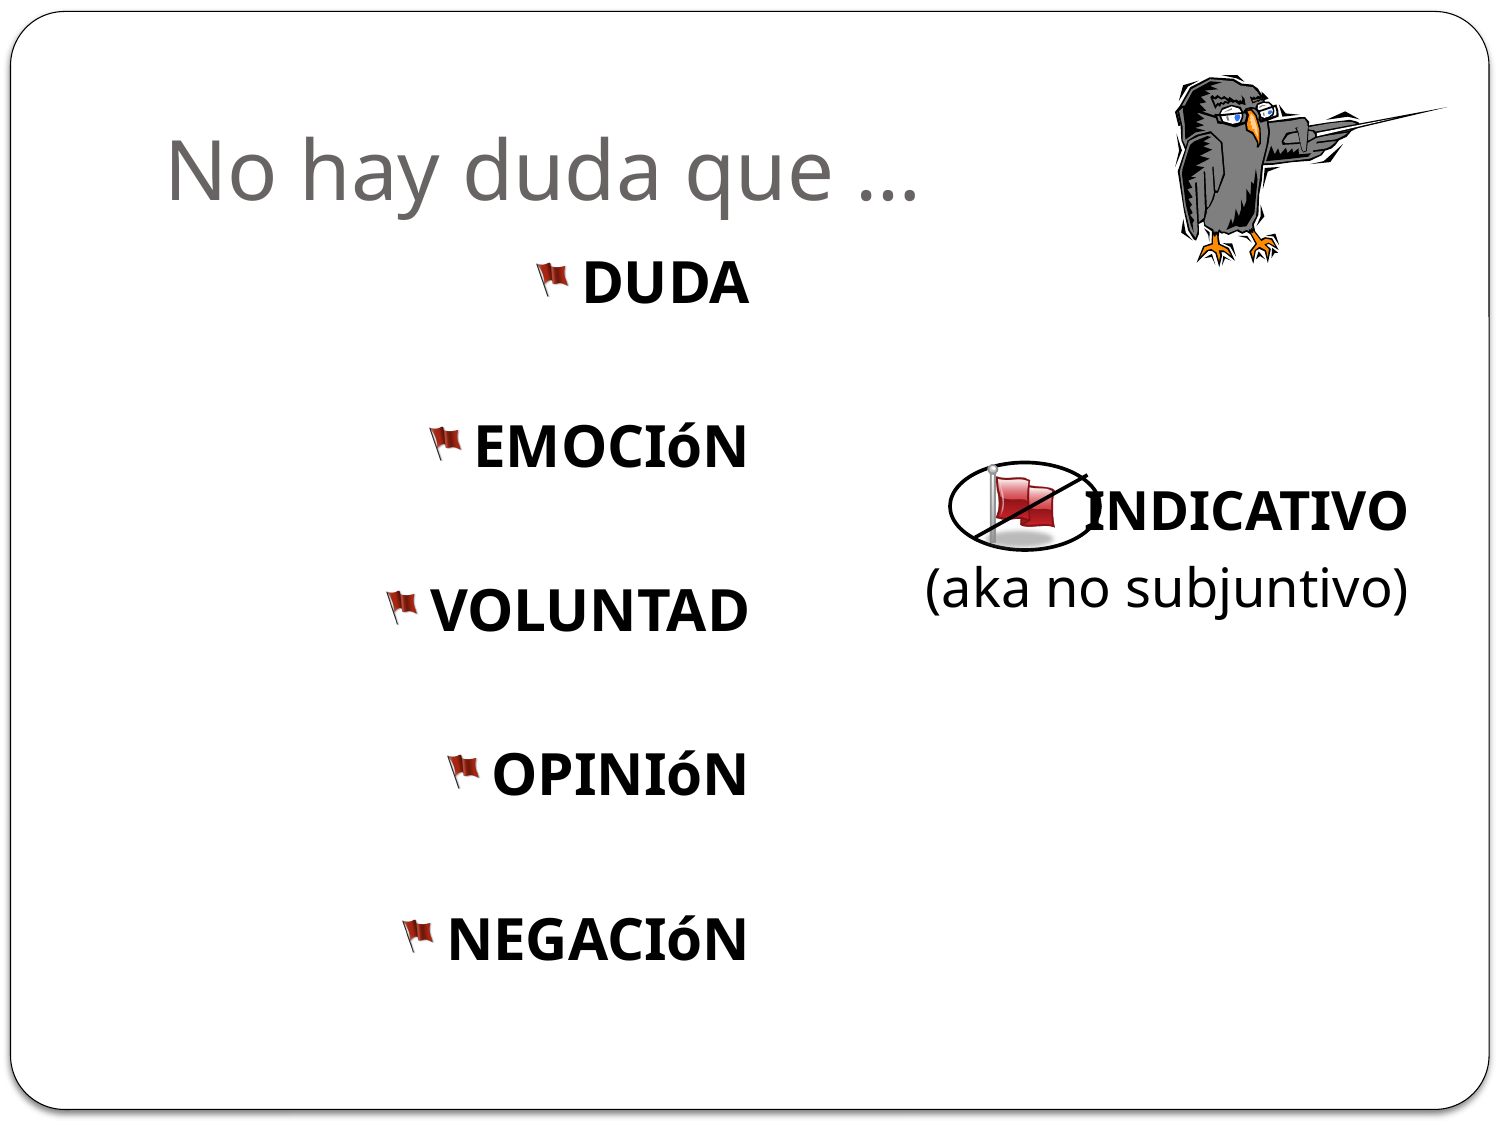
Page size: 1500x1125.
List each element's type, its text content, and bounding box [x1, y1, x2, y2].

picture [401, 919, 436, 954]
picture [974, 462, 1063, 474]
picture [1174, 74, 1448, 268]
title No hay duda que … [150, 45, 1425, 233]
list DUDA EMOCIóN VOLUNTAD OPINIóN NEGACIóN [150, 237, 765, 988]
list INDICATIVO (aka no subjuntivo) [809, 237, 1425, 988]
picture [446, 754, 482, 790]
picture [535, 262, 571, 298]
picture [385, 590, 420, 626]
picture [428, 426, 464, 462]
picture [974, 538, 1063, 551]
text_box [974, 474, 1088, 538]
